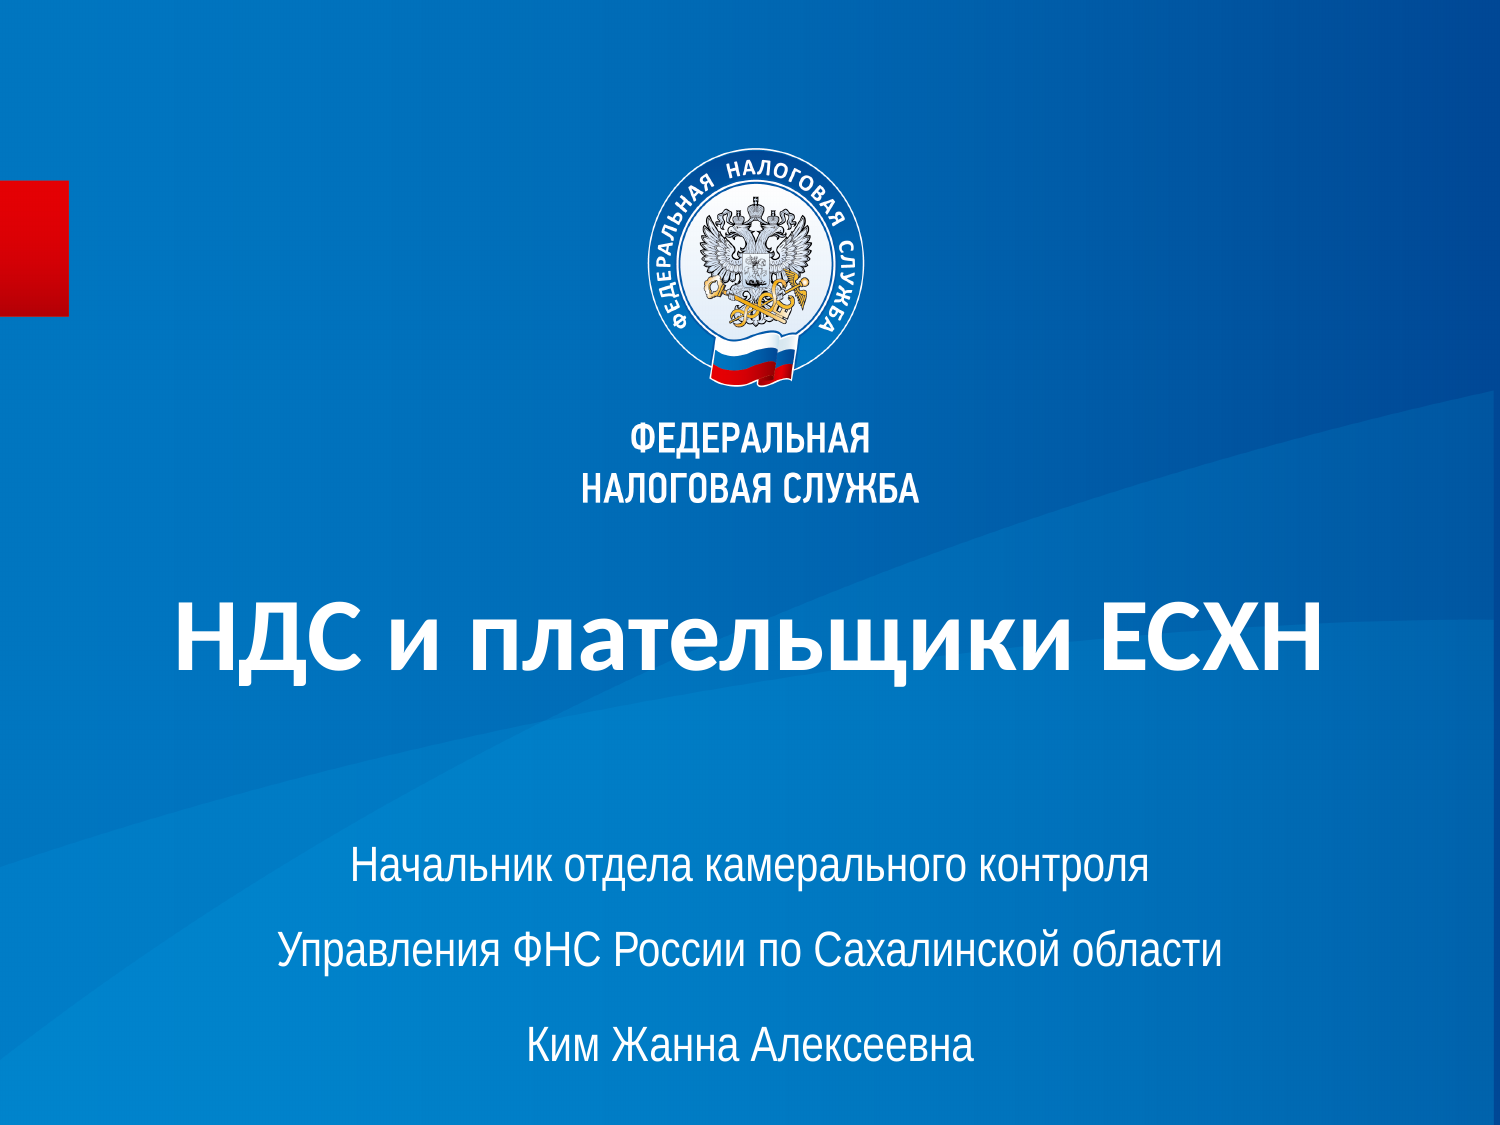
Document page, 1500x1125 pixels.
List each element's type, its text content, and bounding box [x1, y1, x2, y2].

subtitle Начальник отдела камерального контроля Управления ФНС России по Сахалинской области Ким Жанна Алексеевна [224, 797, 1276, 1086]
picture [0, 0, 1500, 1125]
title НДС и плательщики ЕСХН [111, 432, 1388, 869]
